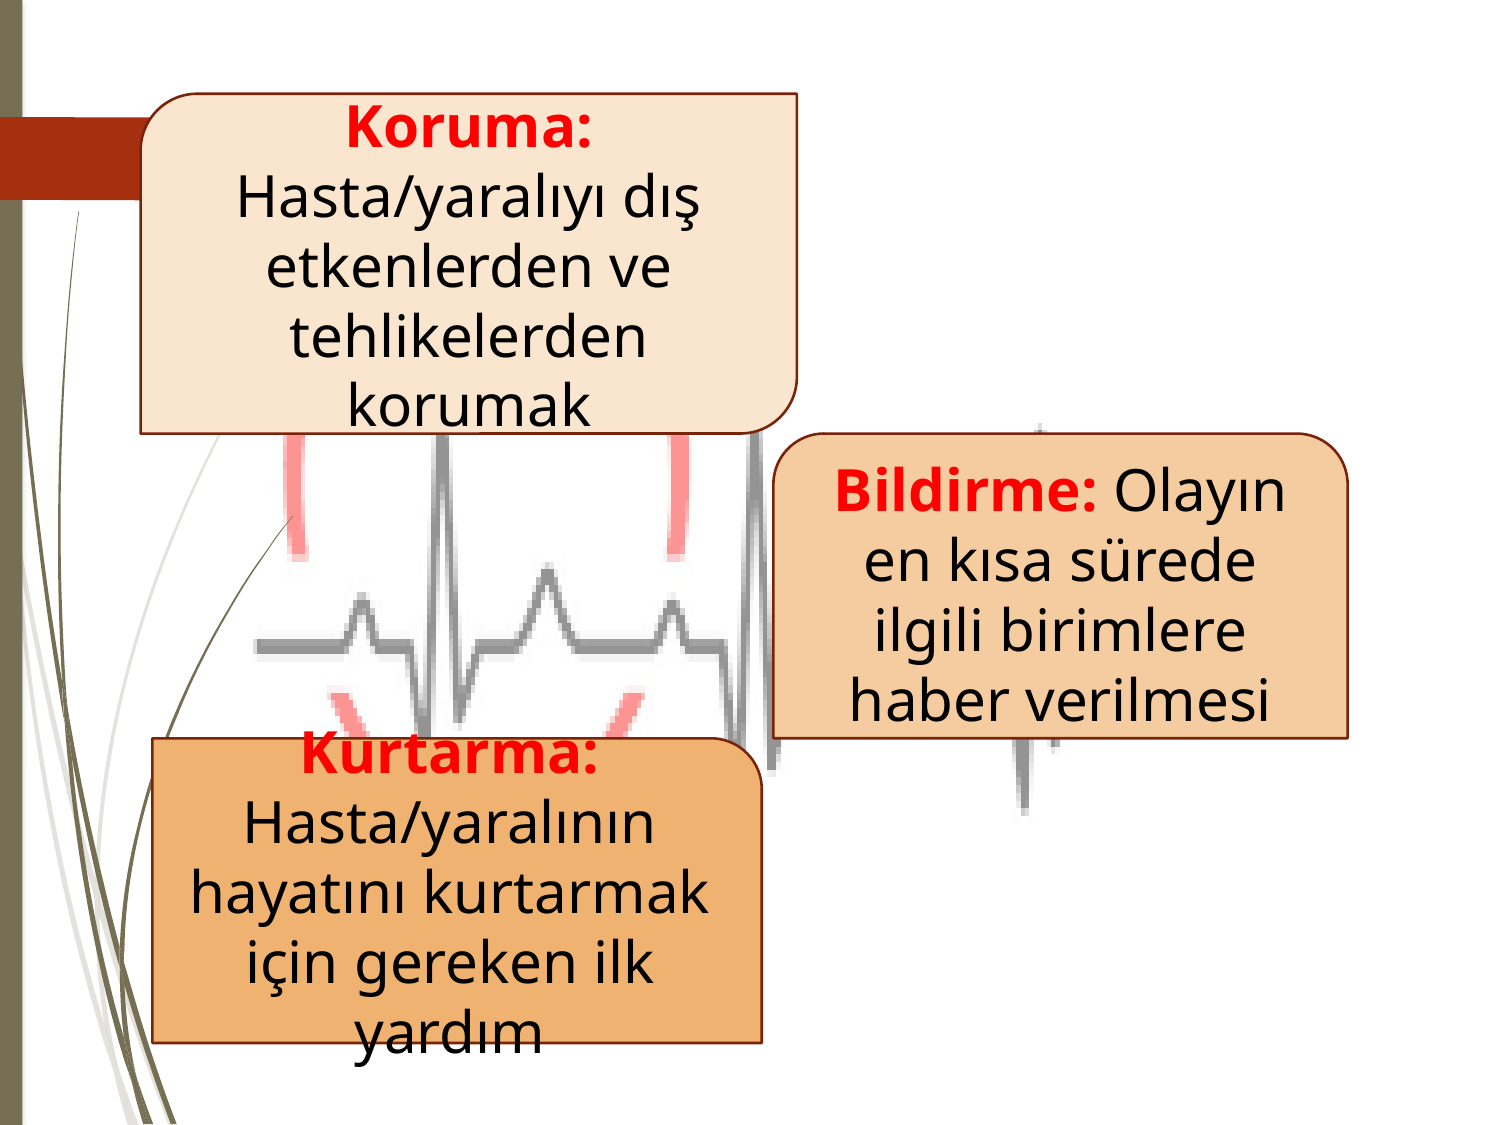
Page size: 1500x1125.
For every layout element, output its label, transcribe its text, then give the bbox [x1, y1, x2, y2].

text_box Bildirme: Olayın en kısa sürede ilgili birimlere haber verilmesi [772, 432, 1349, 740]
text_box Kurtarma: Hasta/yaralının hayatını kurtarmak için gereken ilk yardım [151, 737, 764, 1045]
text_box Koruma: Hasta/yaralıyı dış etkenlerden ve tehlikelerden korumak [139, 92, 799, 435]
